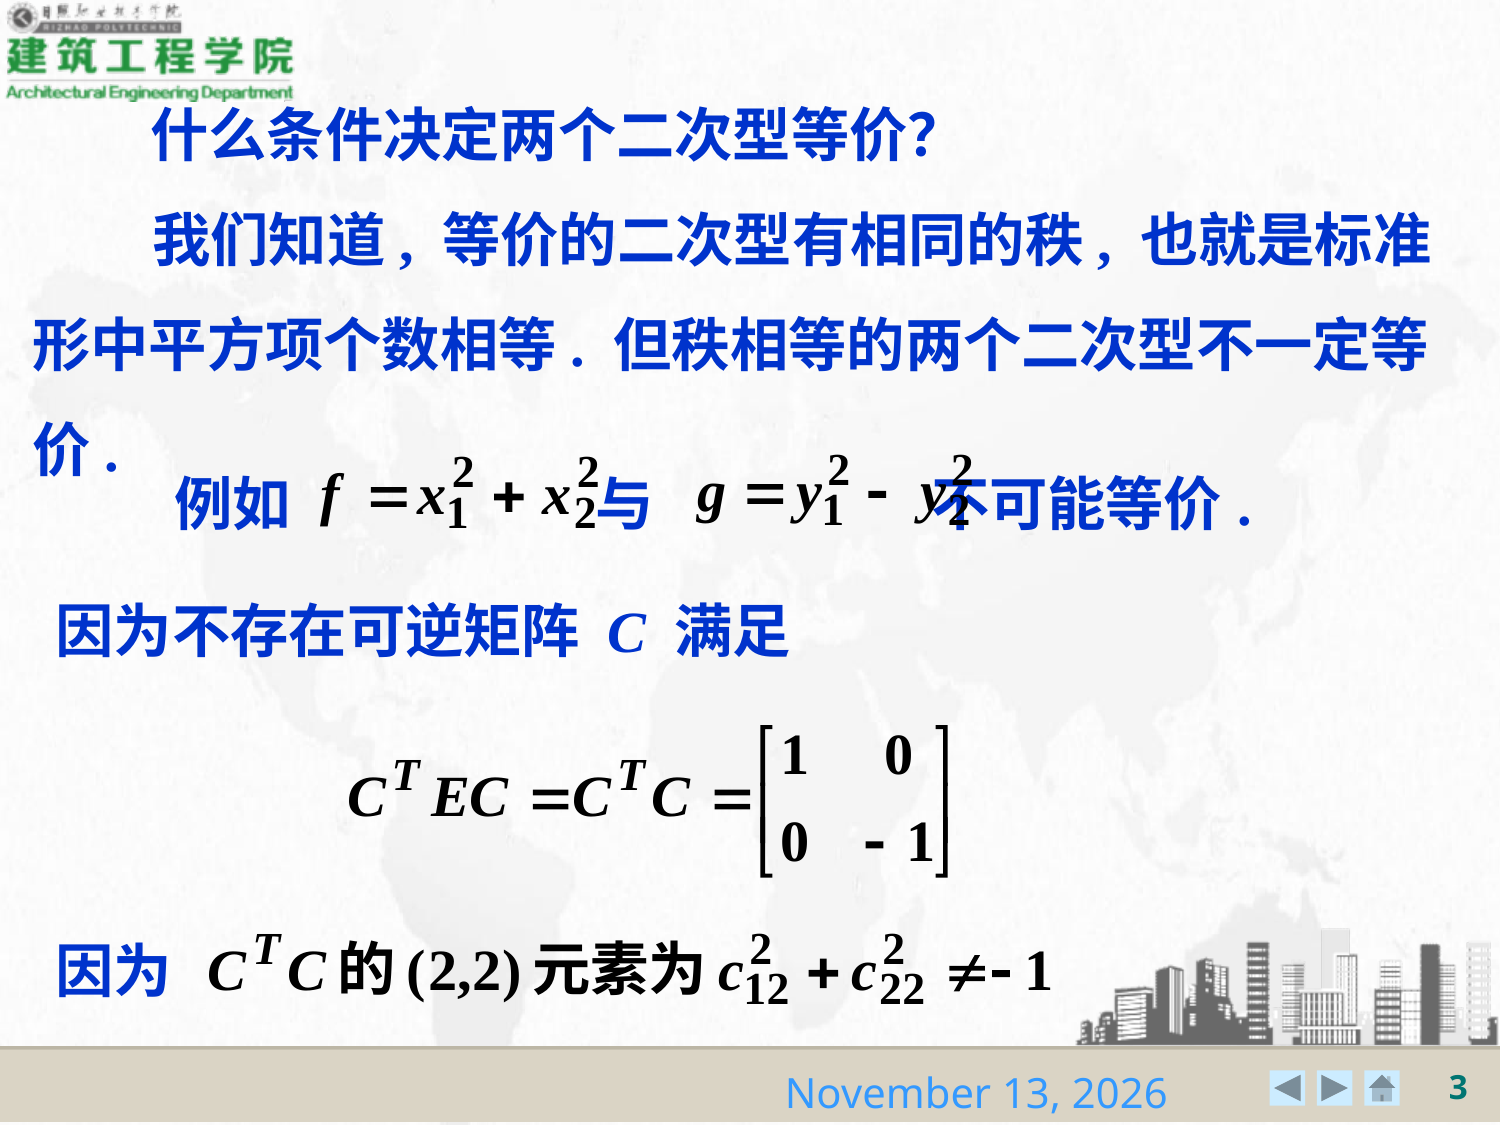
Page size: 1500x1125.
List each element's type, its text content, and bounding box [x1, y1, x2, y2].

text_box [159, 444, 1353, 545]
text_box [41, 923, 1069, 1012]
text_box 我们知道, 等价的二次型有相同的秩, 也就是标准形中平方项个数相等. 但秩相等的两个二次型不一定等价. [17, 160, 1459, 492]
text_box 因为不存在可逆矩阵 C 满足 [41, 586, 892, 672]
picture [0, 0, 1500, 1125]
text_box 什么条件决定两个二次型等价？ [135, 90, 1105, 160]
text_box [345, 721, 963, 882]
slide_number [1074, 987, 1451, 1066]
